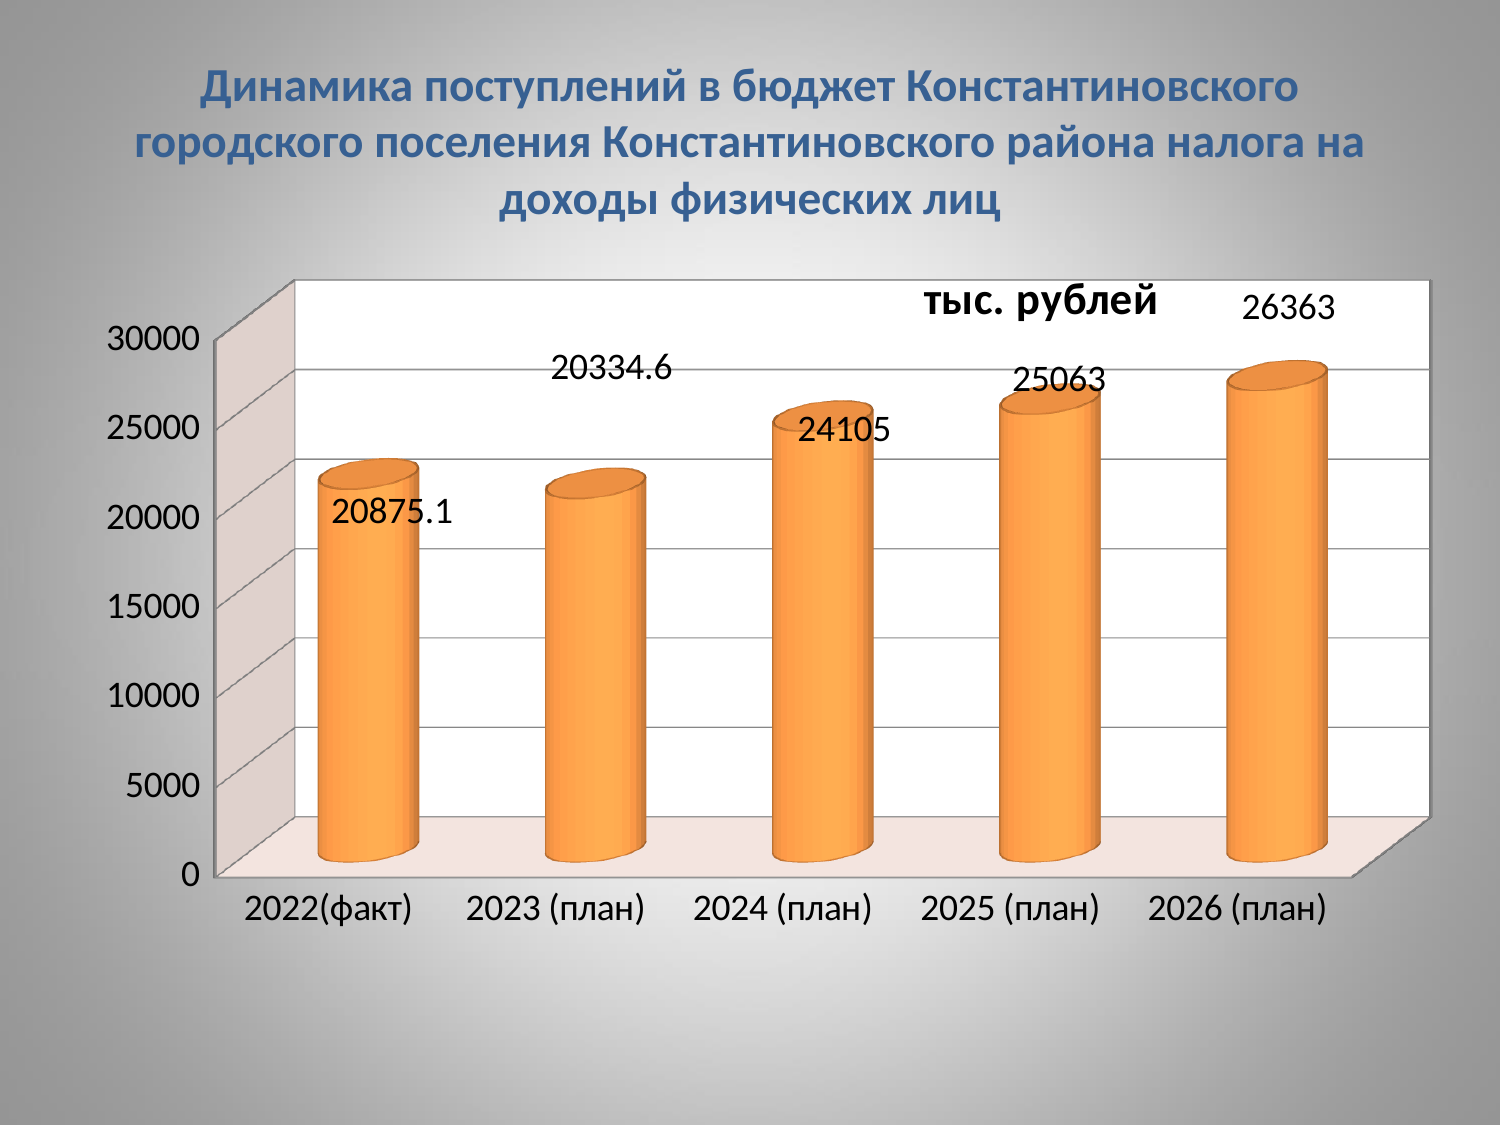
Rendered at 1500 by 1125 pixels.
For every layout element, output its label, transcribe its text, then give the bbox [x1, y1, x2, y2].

title Динамика поступлений в бюджет Константиновского городского поселения Константиновского района налога на доходы физических лиц [74, 44, 1426, 233]
picture [0, 0, 1500, 1125]
chart [52, 255, 1442, 1019]
